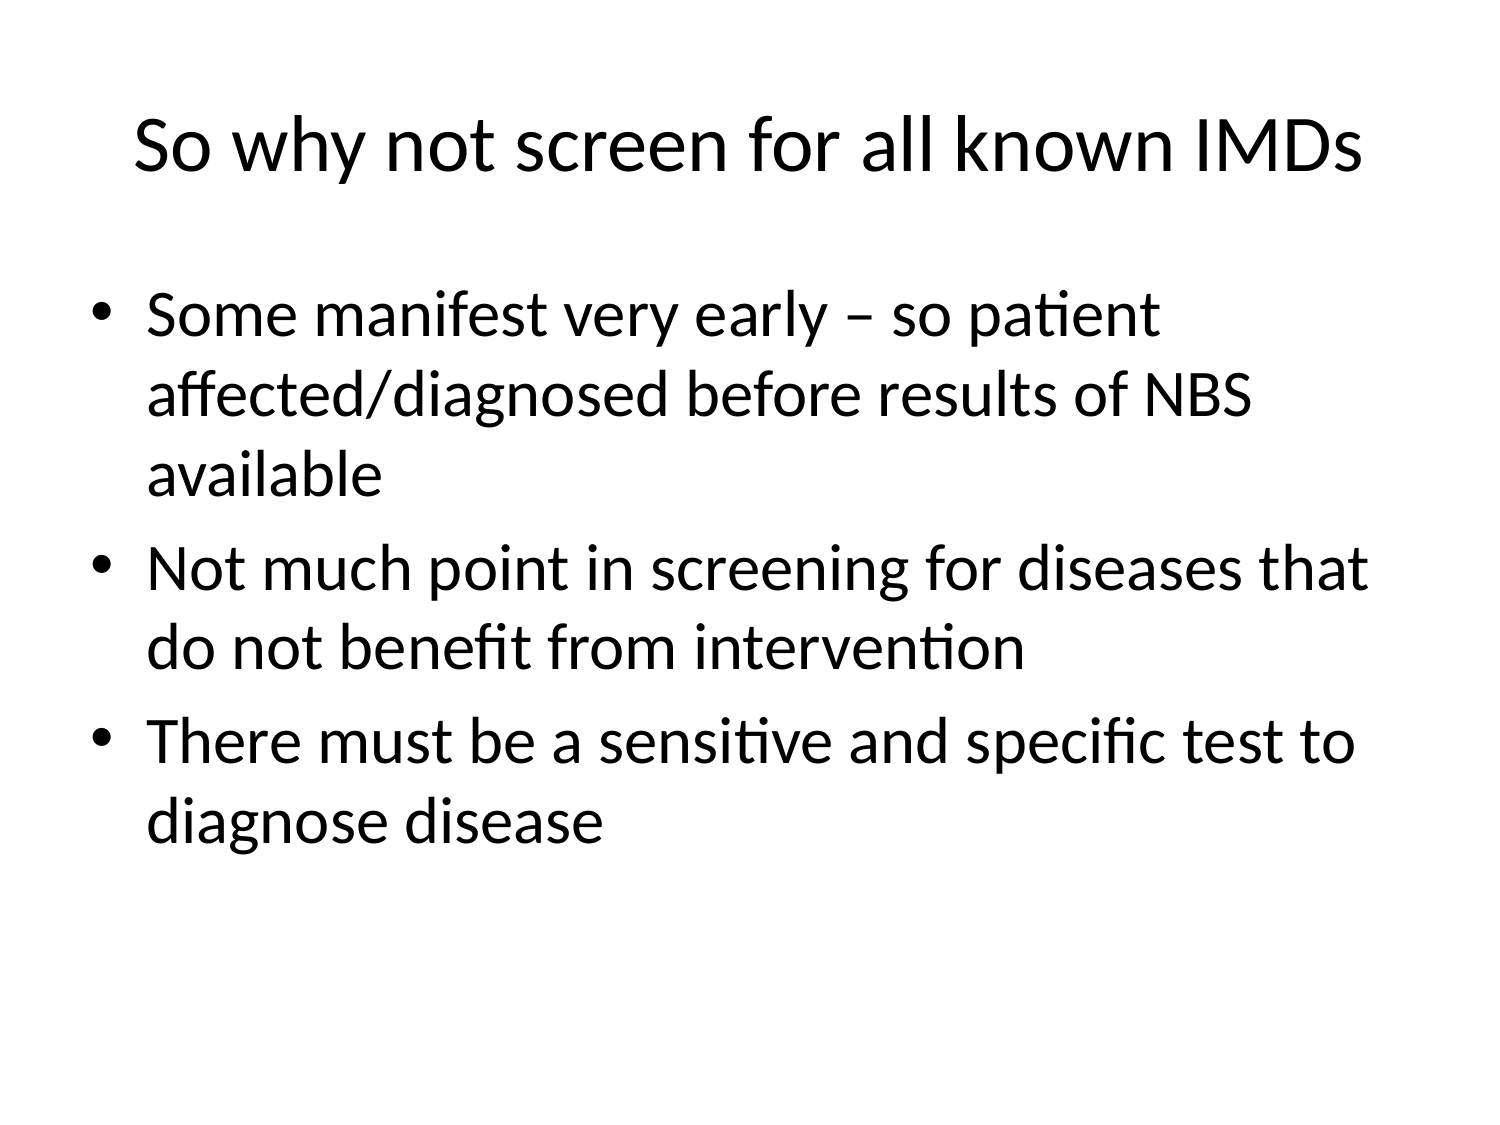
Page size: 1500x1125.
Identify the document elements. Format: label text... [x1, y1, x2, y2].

title So why not screen for all known IMDs [75, 45, 1425, 233]
list Some manifest very early – so patient affected/diagnosed before results of NBS available Not much point in screening for diseases that do not benefit from intervention There must be a sensitive and specific test to diagnose disease [75, 262, 1425, 1005]
